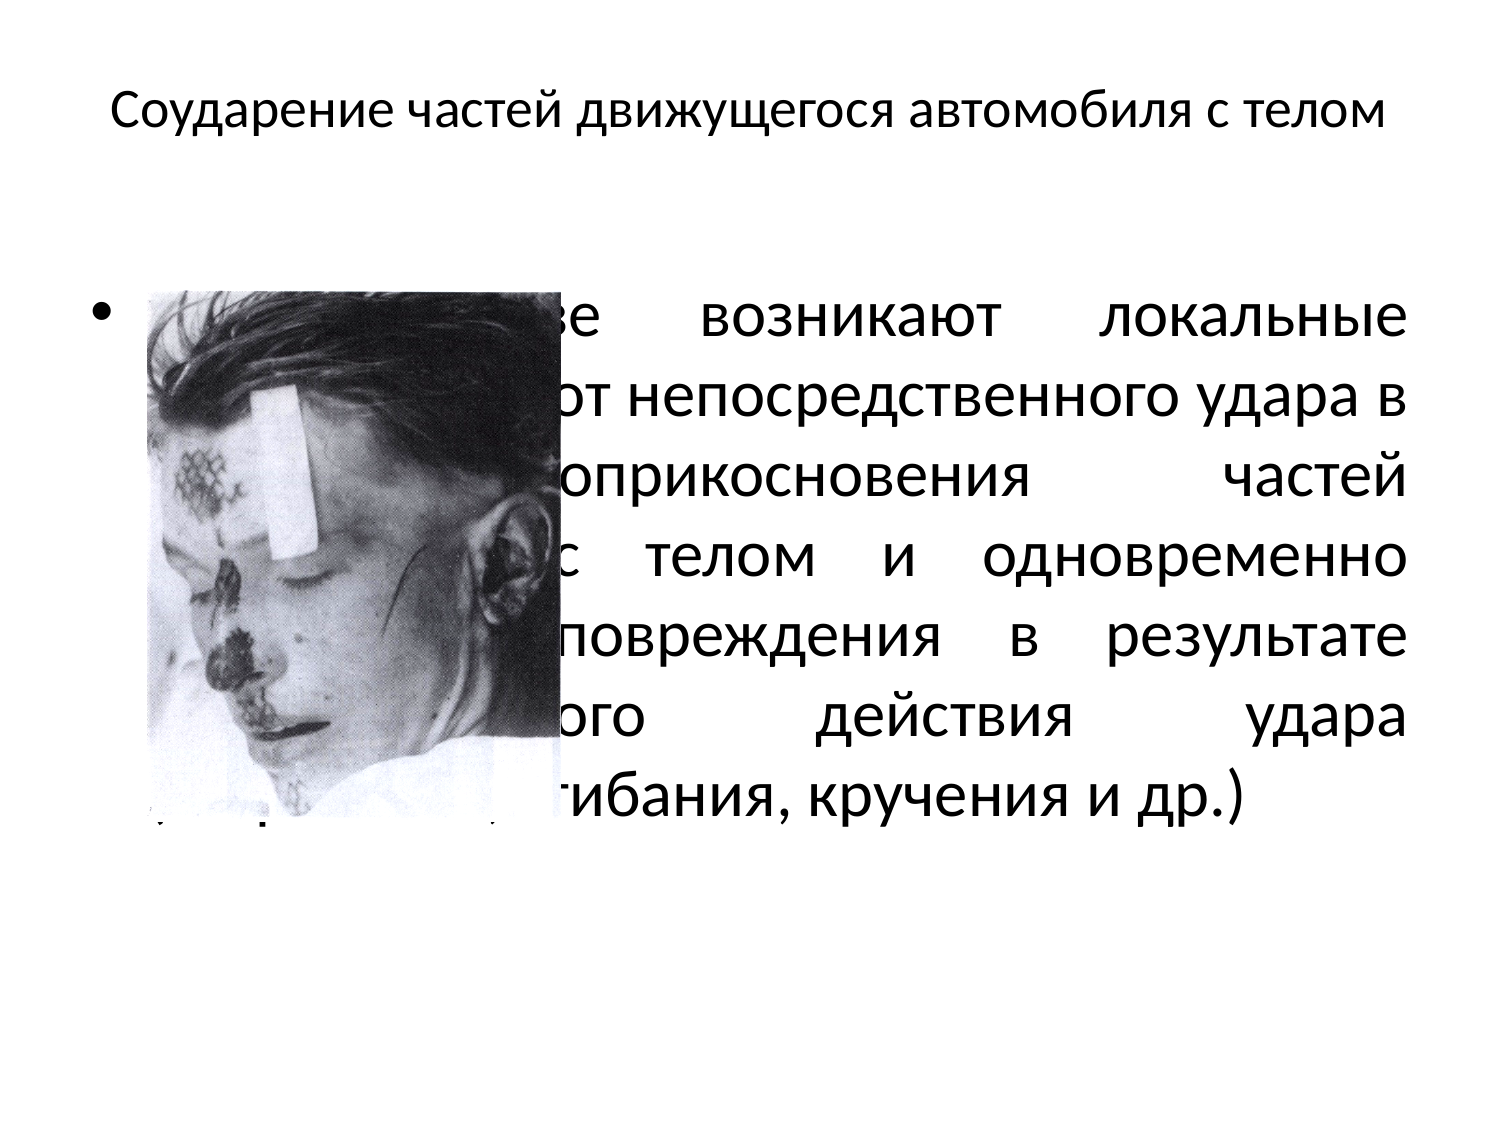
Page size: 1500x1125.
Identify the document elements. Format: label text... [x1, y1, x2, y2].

list В 1-й фазе возникают локальные повреждения от непосредственного удара в местах соприкосновения частей автомобиля с телом и одновременно отдаленные повреждения в результате опосредованного действия удара (сотрясения, сгибания, кручения и др.) [75, 262, 1425, 1005]
title Соударение частей движущегося автомобиля с телом [75, 45, 1425, 233]
picture [147, 290, 561, 823]
